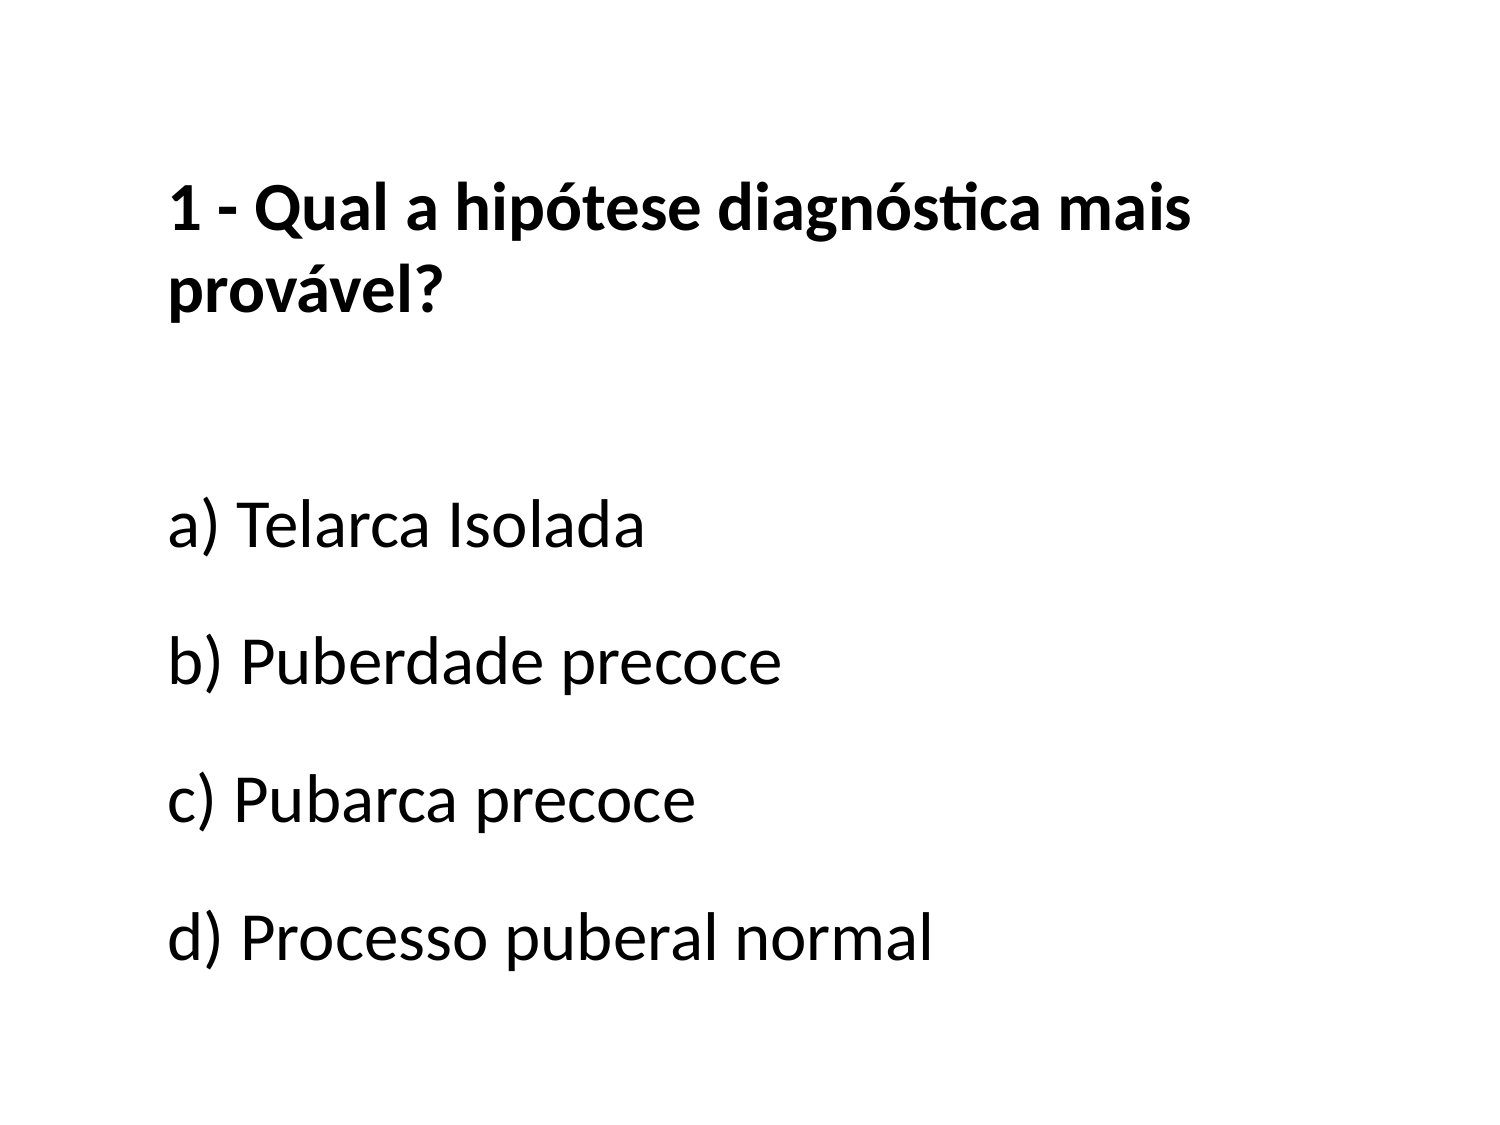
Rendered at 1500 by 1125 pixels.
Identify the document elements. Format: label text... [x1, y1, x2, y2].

list 1 - Qual a hipótese diagnóstica mais provável? a) Telarca Isolada b) Puberdade precoce c) Pubarca precoce d) Processo puberal normal [152, 153, 1289, 989]
